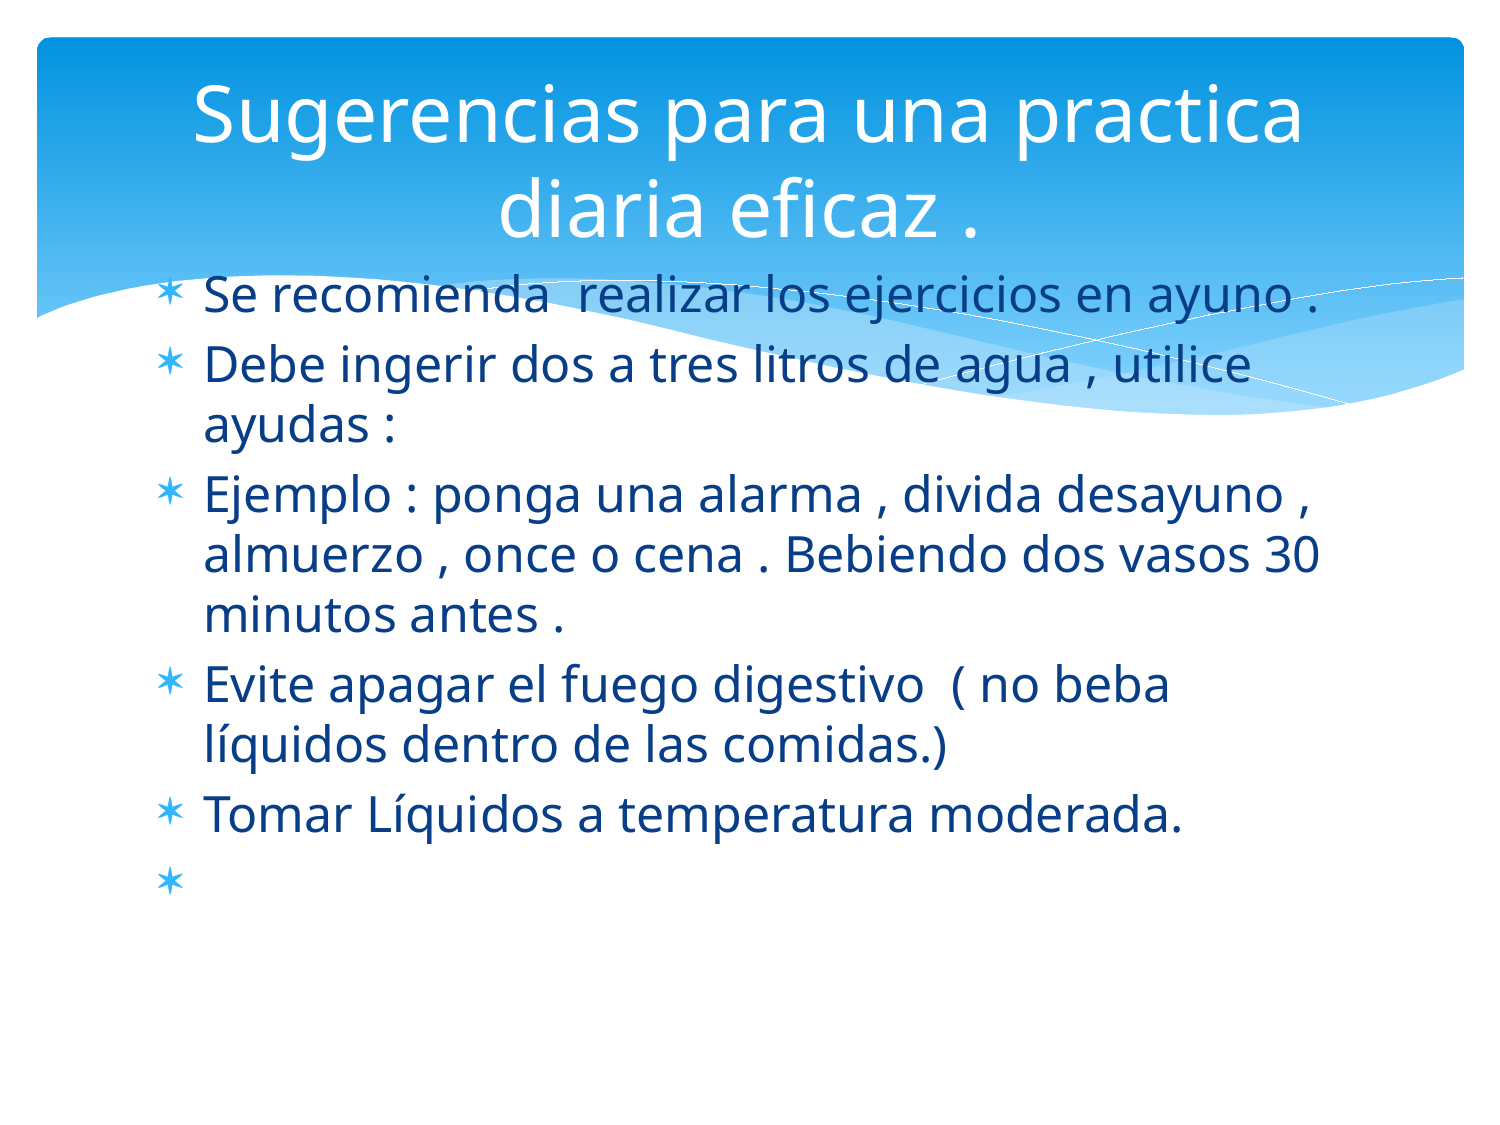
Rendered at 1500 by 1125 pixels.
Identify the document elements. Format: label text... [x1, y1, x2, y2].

title Sugerencias para una practica diaria eficaz . [75, 55, 1425, 261]
list Se recomienda realizar los ejercicios en ayuno . Debe ingerir dos a tres litros de agua , utilice ayudas : Ejemplo : ponga una alarma , divida desayuno , almuerzo , once o cena . Bebiendo dos vasos 30 minutos antes . Evite apagar el fuego digestivo ( no beba líquidos dentro de las comidas.) Tomar Líquidos a temperatura moderada. [143, 261, 1359, 1005]
